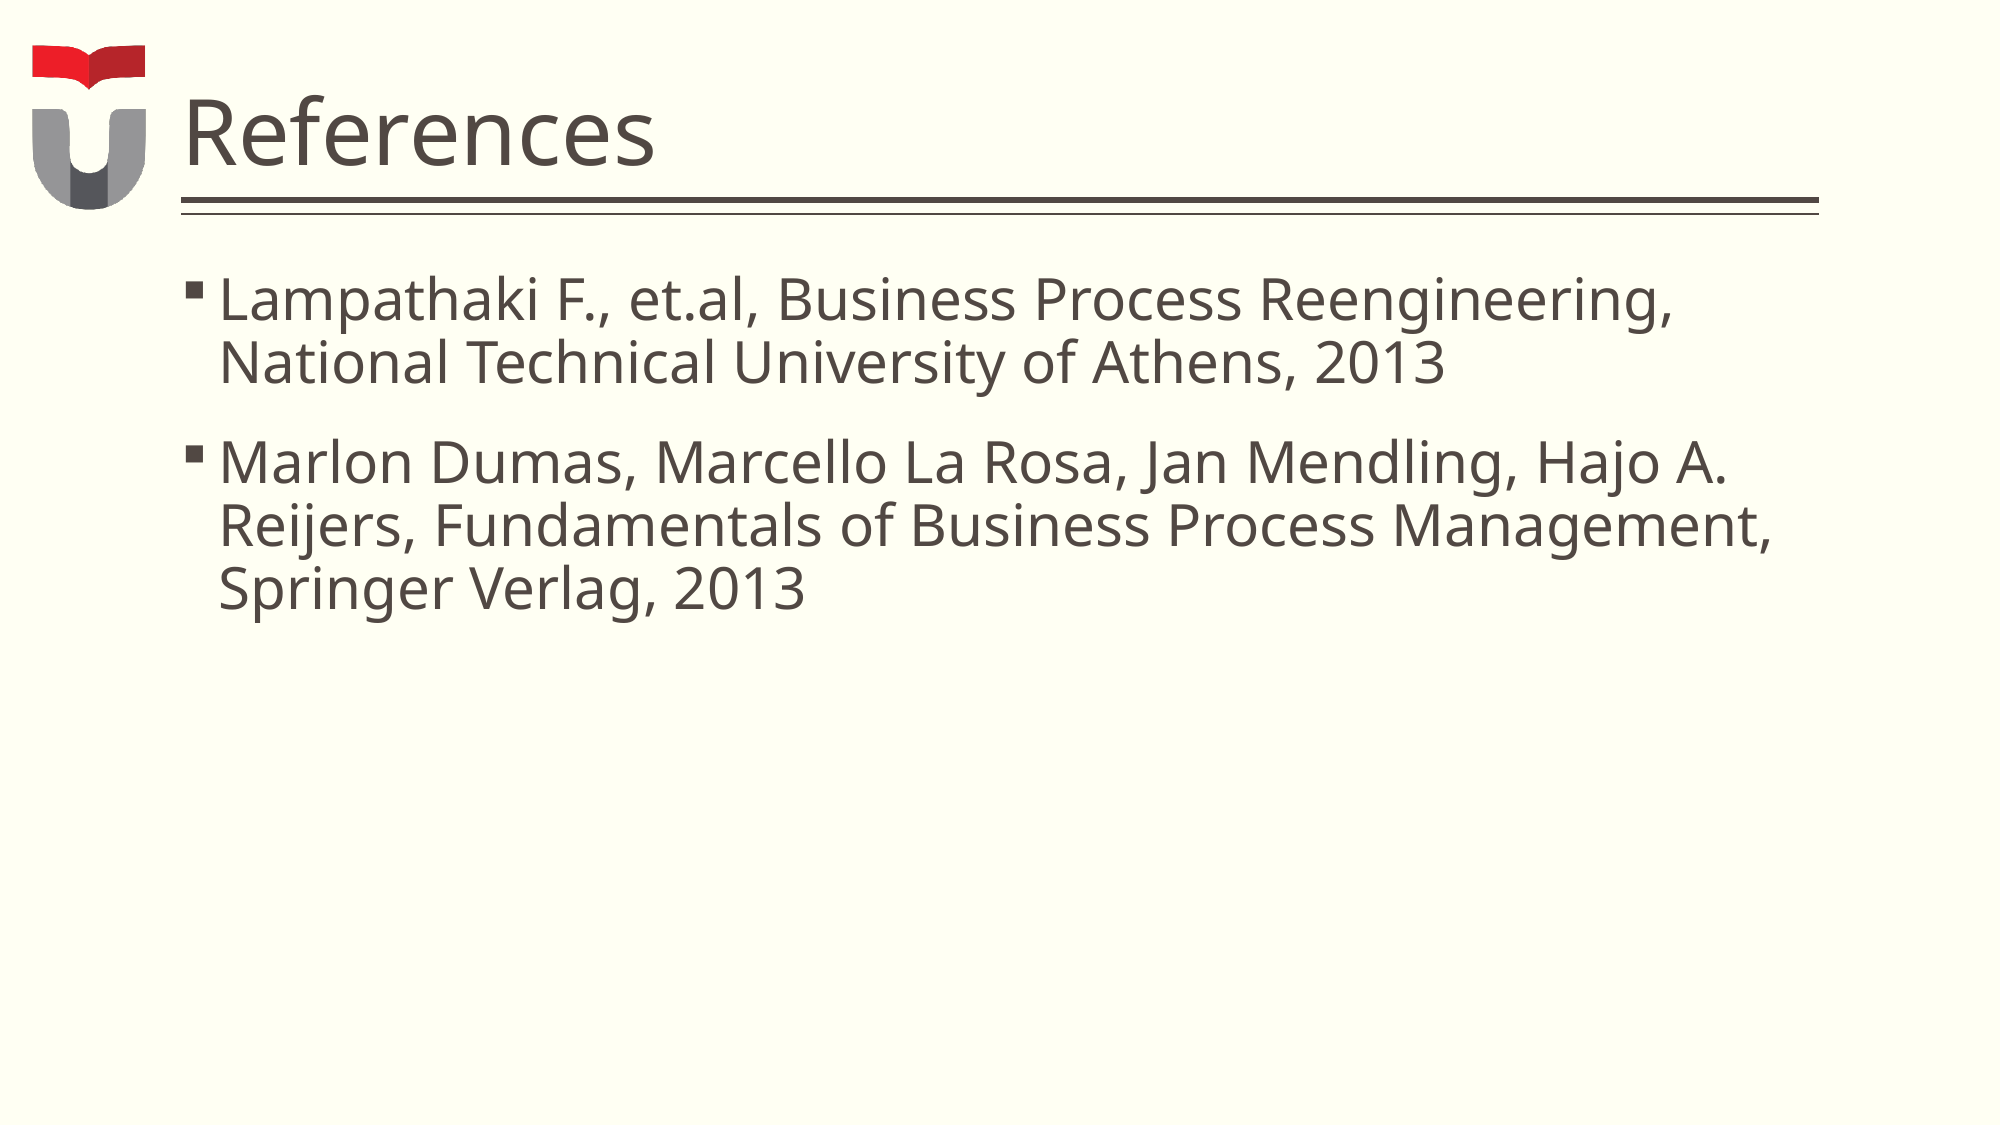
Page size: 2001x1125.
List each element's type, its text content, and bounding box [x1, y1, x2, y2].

list Lampathaki F., et.al, Business Process Reengineering, National Technical University of Athens, 2013 Marlon Dumas, Marcello La Rosa, Jan Mendling, Hajo A. Reijers, Fundamentals of Business Process Management, Springer Verlag, 2013 [181, 262, 1819, 1013]
picture [0, 16, 197, 233]
title References [181, 12, 1819, 193]
